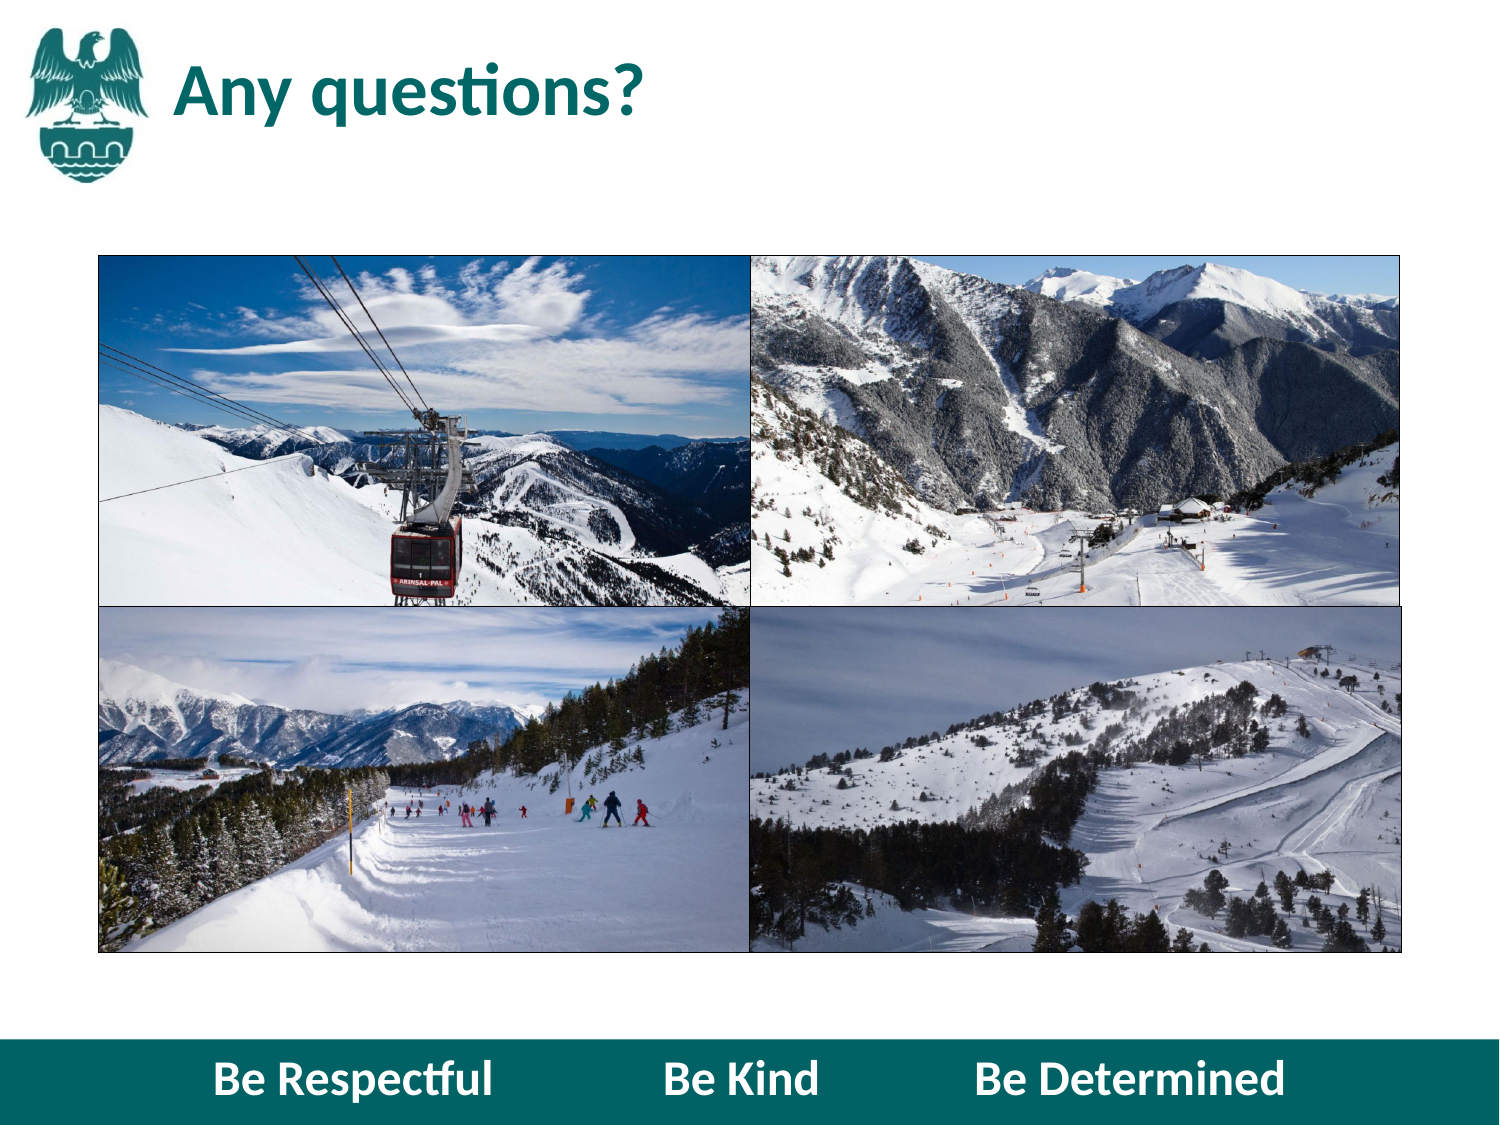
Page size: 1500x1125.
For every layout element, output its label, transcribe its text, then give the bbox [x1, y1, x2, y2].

text_box Any questions? [158, 33, 1459, 161]
picture [19, 19, 160, 197]
picture [98, 255, 1402, 953]
